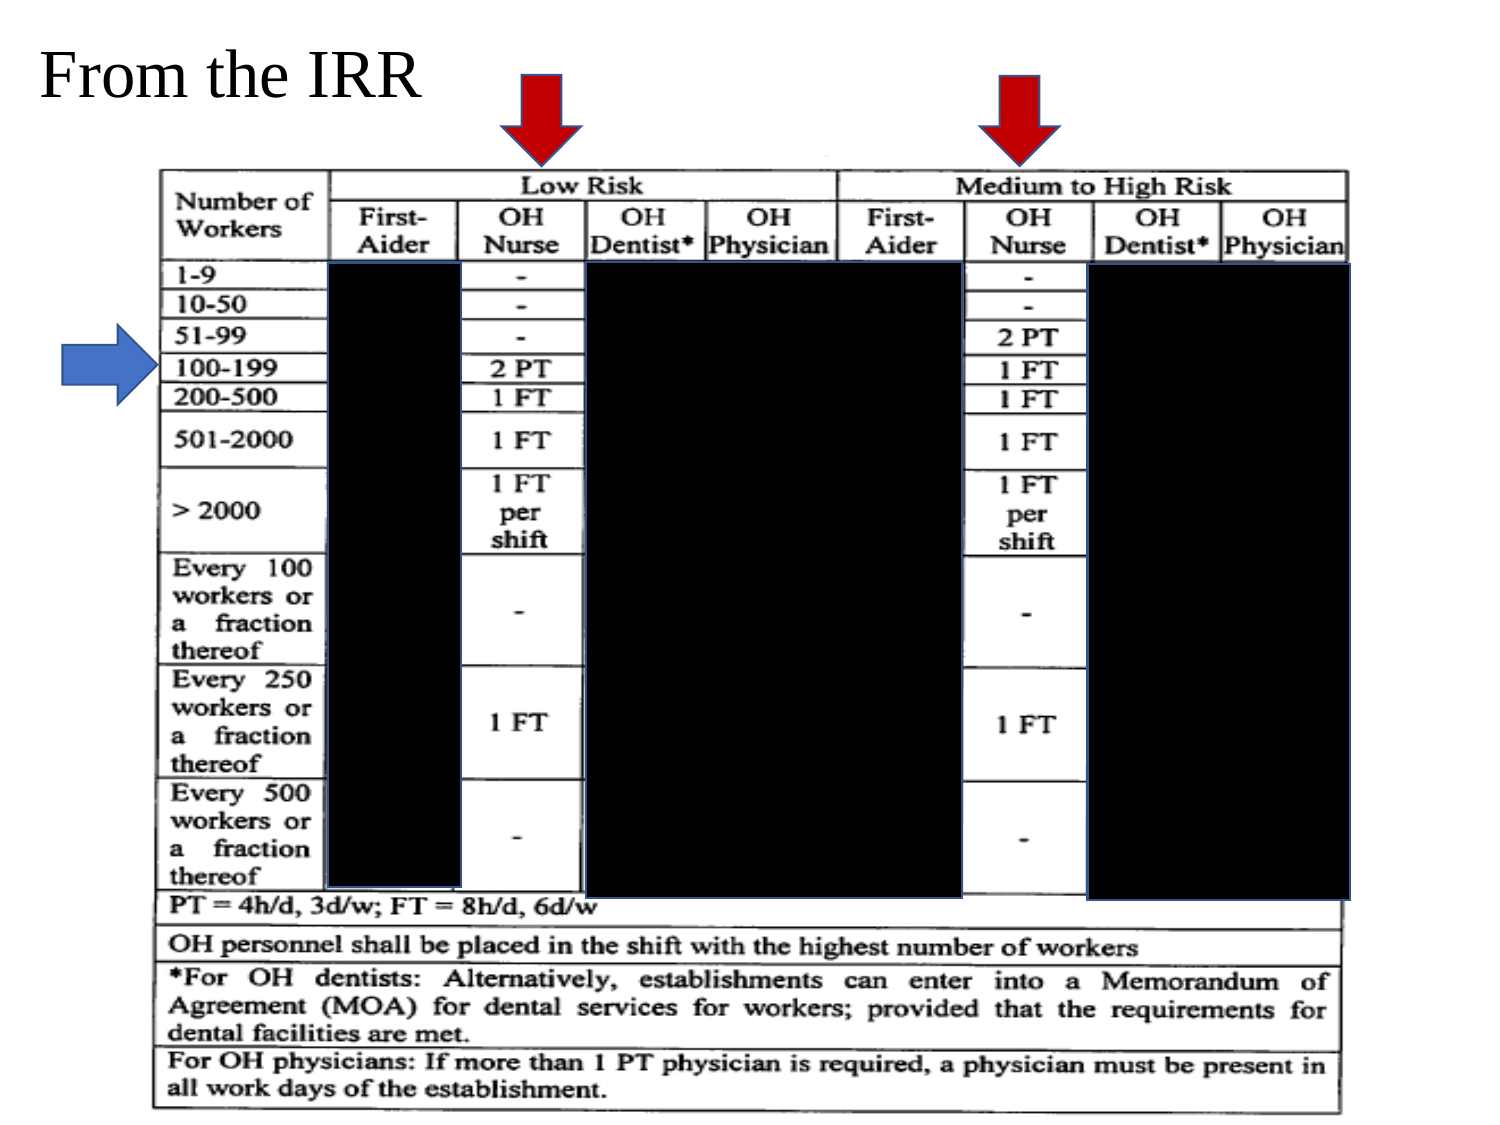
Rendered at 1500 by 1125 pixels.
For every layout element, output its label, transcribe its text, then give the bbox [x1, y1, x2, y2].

picture [0, 149, 1500, 1125]
title From the IRR [24, 29, 1319, 121]
text_box [499, 73, 584, 149]
text_box [977, 74, 1062, 149]
